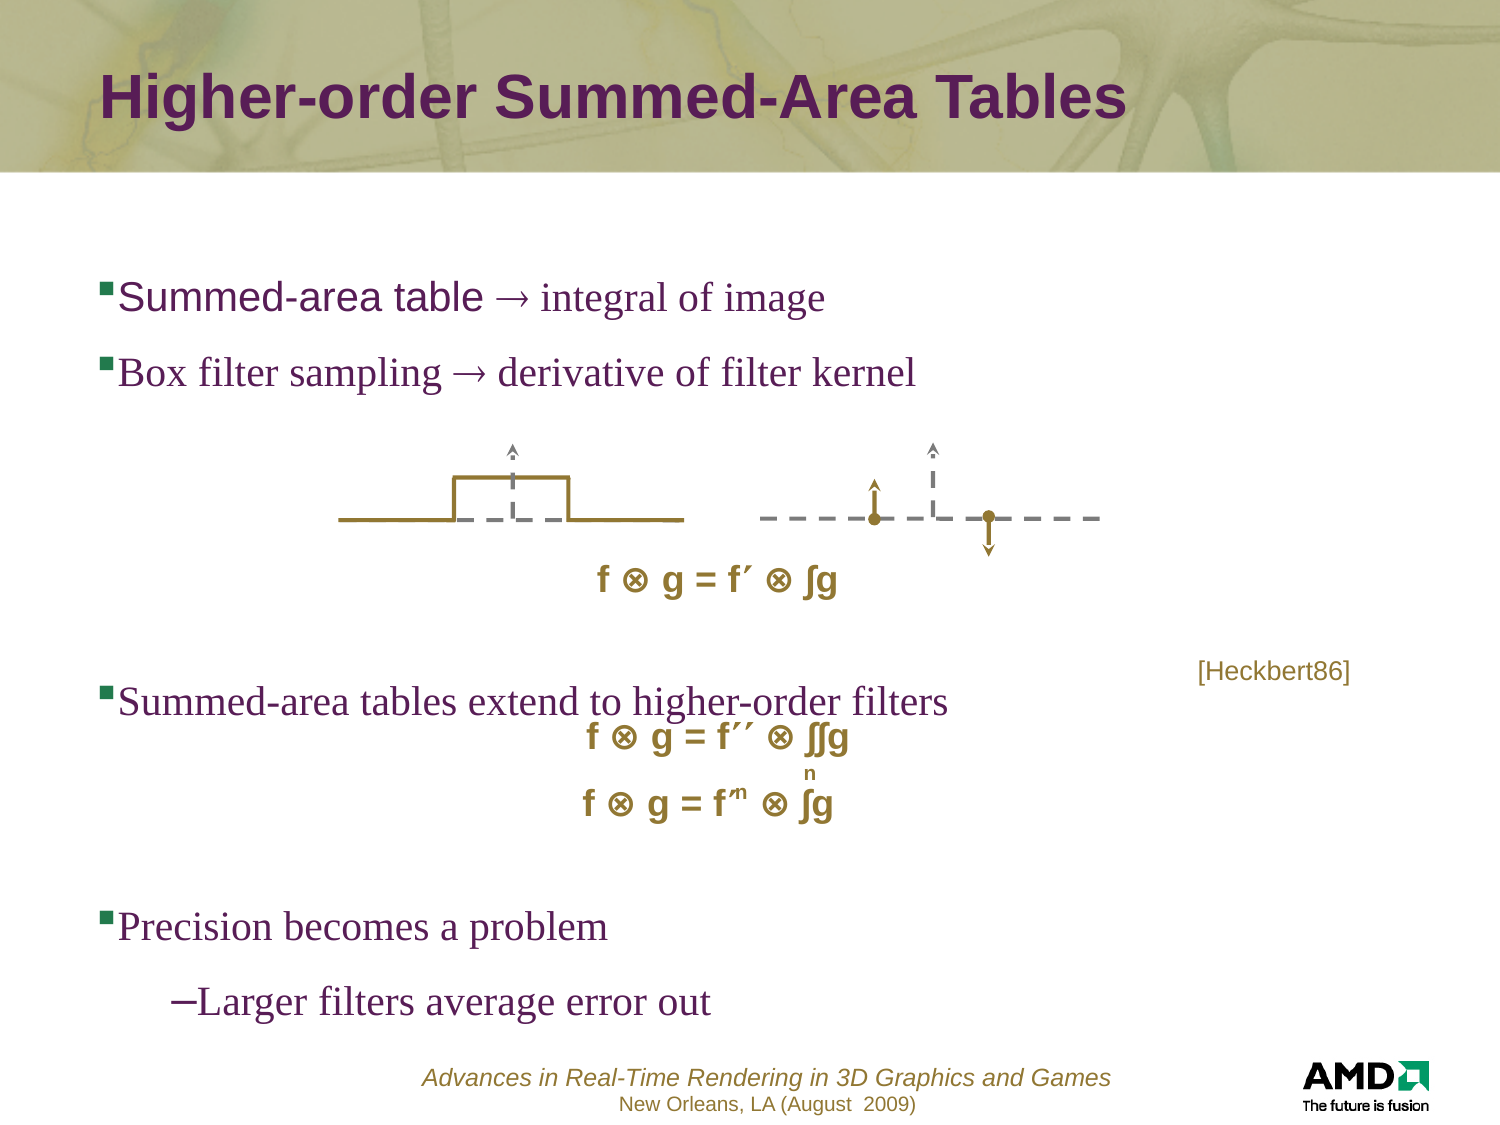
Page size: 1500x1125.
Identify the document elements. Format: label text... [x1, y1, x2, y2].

text_box f ⊗ g = f ⊗ ∫∫g [579, 711, 858, 757]
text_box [759, 442, 1102, 557]
list Summed-area table  integral of image Box filter sampling  derivative of filter kernel Summed-area tables extend to higher-order filters Precision becomes a problem Larger filters average error out [74, 262, 1426, 1006]
text_box f ⊗ g = f ⊗ ∫g [590, 555, 846, 601]
title Higher-order Summed-Area Tables [74, 44, 1426, 144]
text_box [337, 443, 685, 522]
picture [0, 0, 1500, 175]
text_box f ⊗ g = f ⊗ ∫g [575, 779, 842, 825]
text_box n [797, 759, 824, 785]
picture [1288, 1050, 1446, 1125]
text_box n [728, 778, 755, 804]
text_box [Heckbert86] [1191, 653, 1358, 686]
